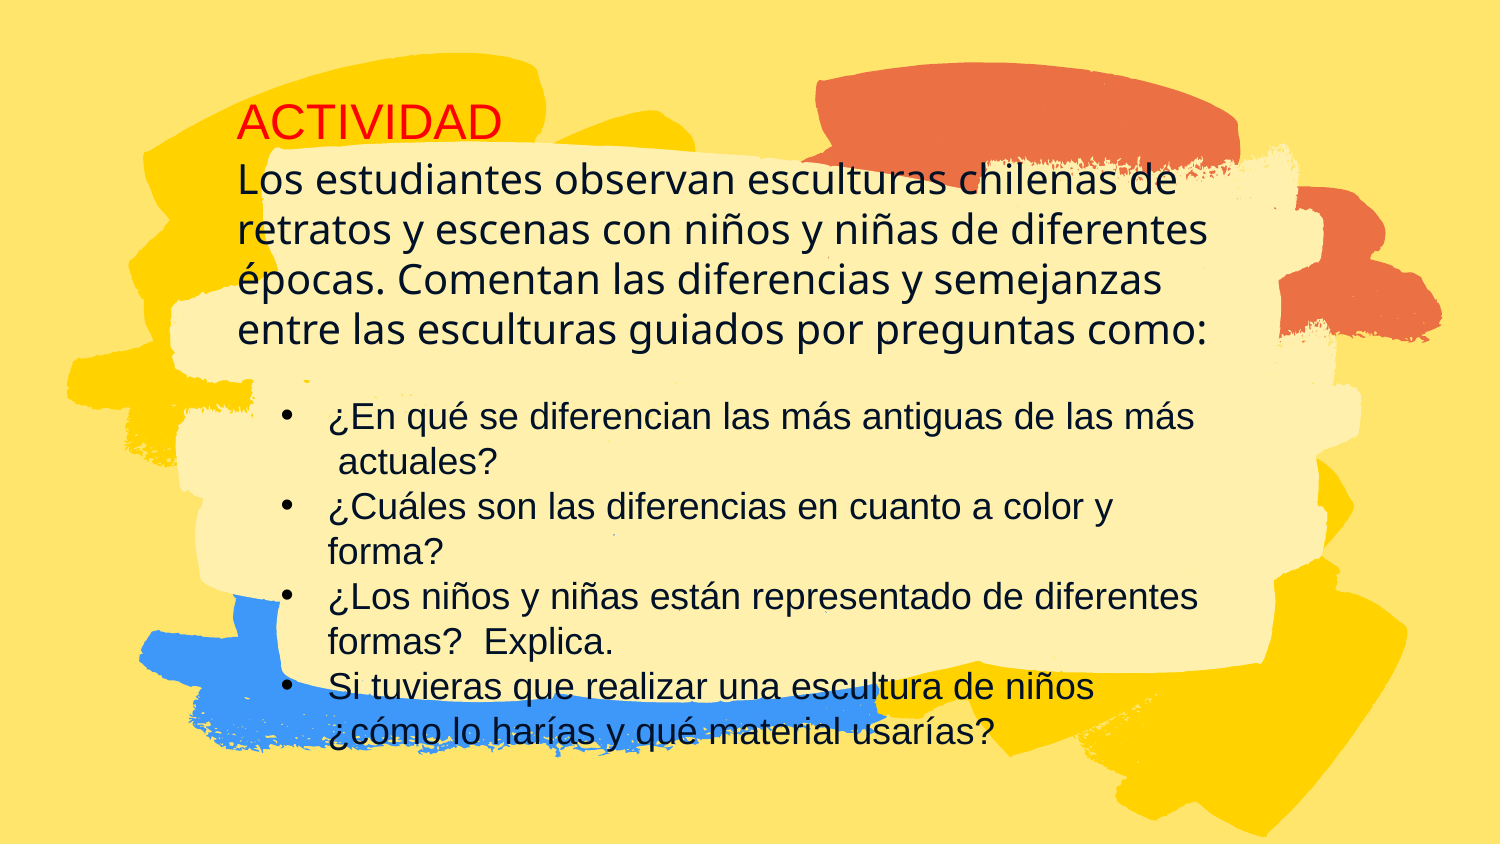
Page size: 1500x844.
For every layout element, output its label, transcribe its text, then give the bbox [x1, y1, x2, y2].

text_box ACTIVIDAD [221, 81, 889, 157]
text_box ¿En qué se diferencian las más antiguas de las más actuales? ¿Cuáles son las diferencias en cuanto a color y forma? ¿Los niños y niñas están representado de diferentes formas? Explica. Si tuvieras que realizar una escultura de niños ¿cómo lo harías y qué material usarías? [265, 384, 1234, 760]
title Los estudiantes observan esculturas chilenas de retratos y escenas con niños y niñas de diferentes épocas. Comentan las diferencias y semejanzas entre las esculturas guiados por preguntas como: [221, 137, 1279, 385]
